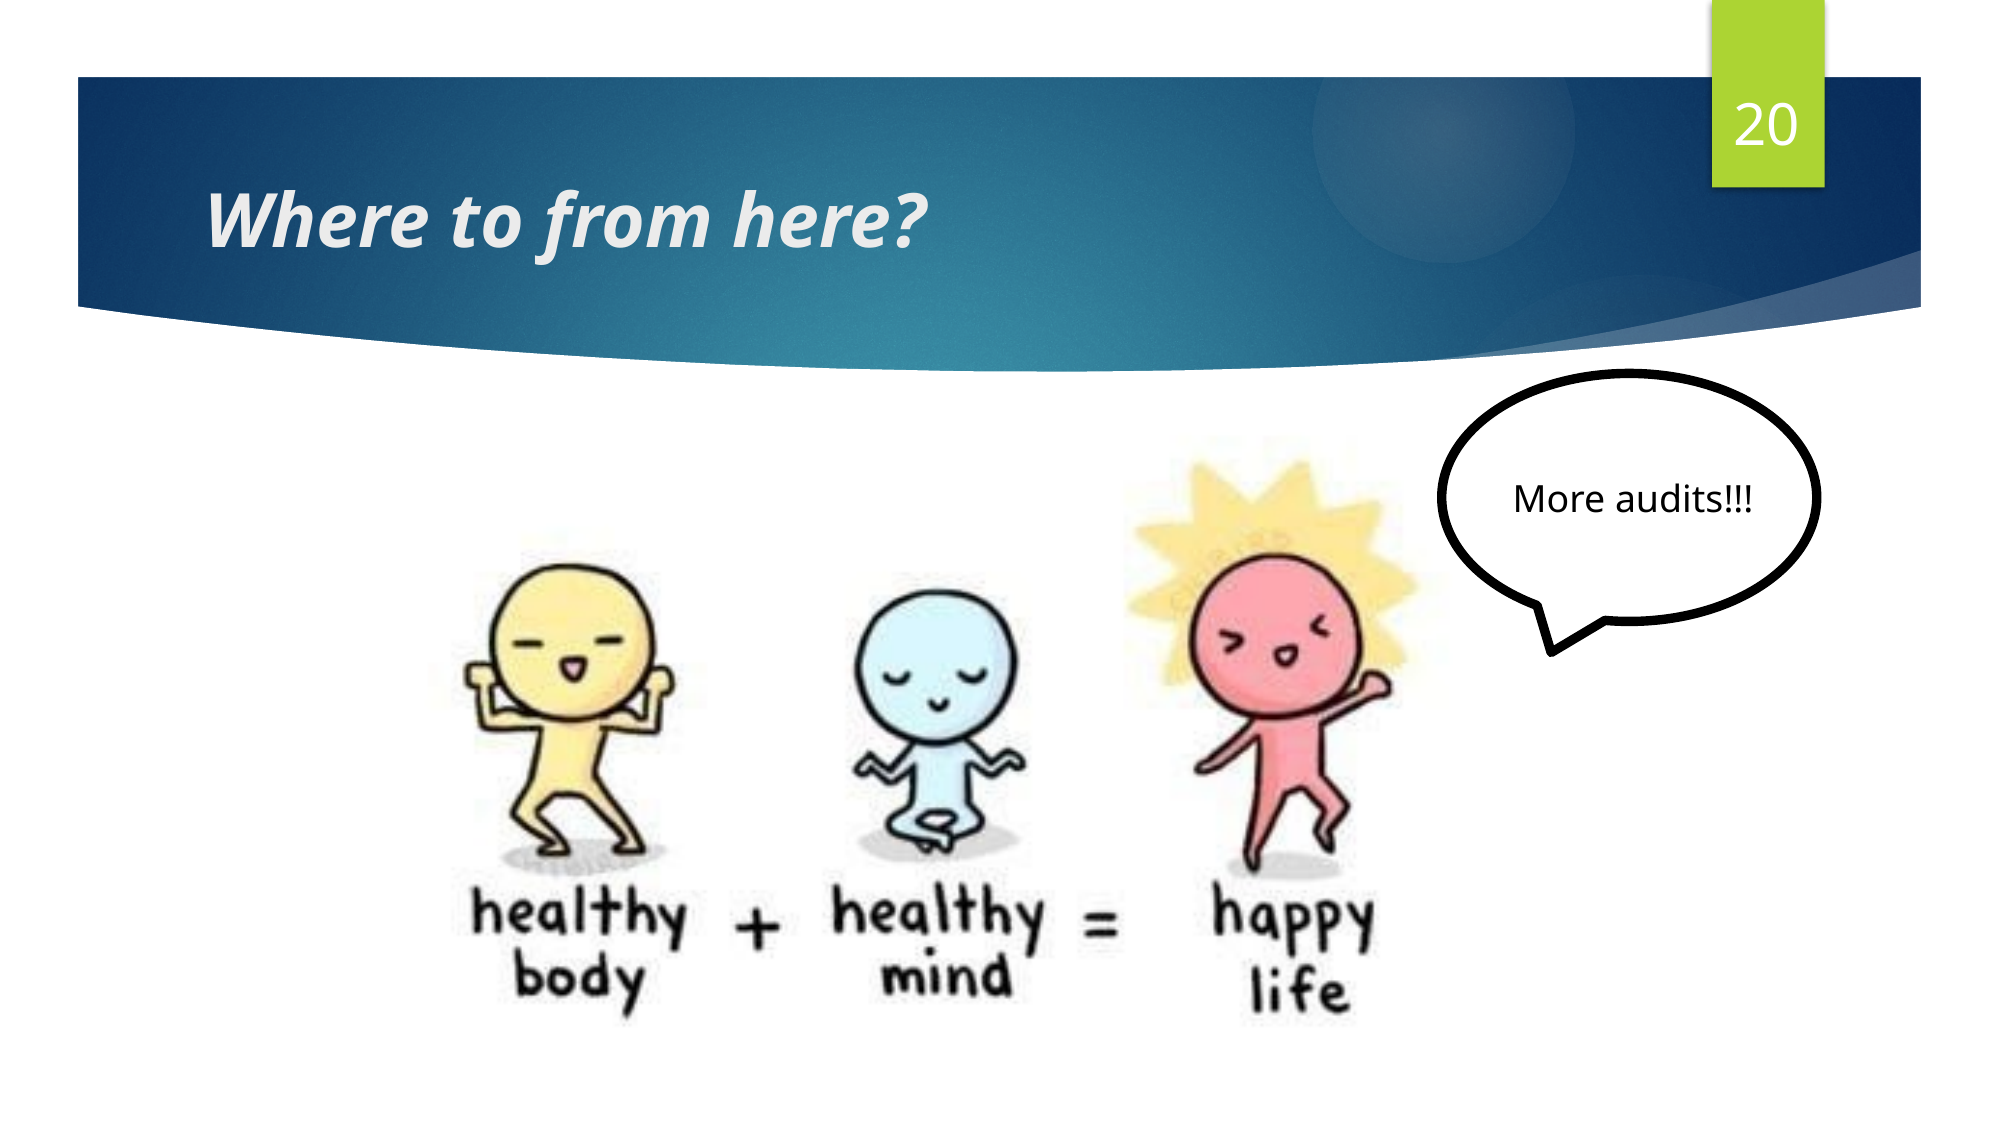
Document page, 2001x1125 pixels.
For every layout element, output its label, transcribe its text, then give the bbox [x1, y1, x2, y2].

text_box More audits!!! [1497, 467, 1817, 527]
slide_number 20 [1698, 48, 1836, 175]
title Where to from here? [189, 159, 1627, 276]
text_box [1466, 371, 1814, 654]
picture [397, 408, 1461, 1035]
